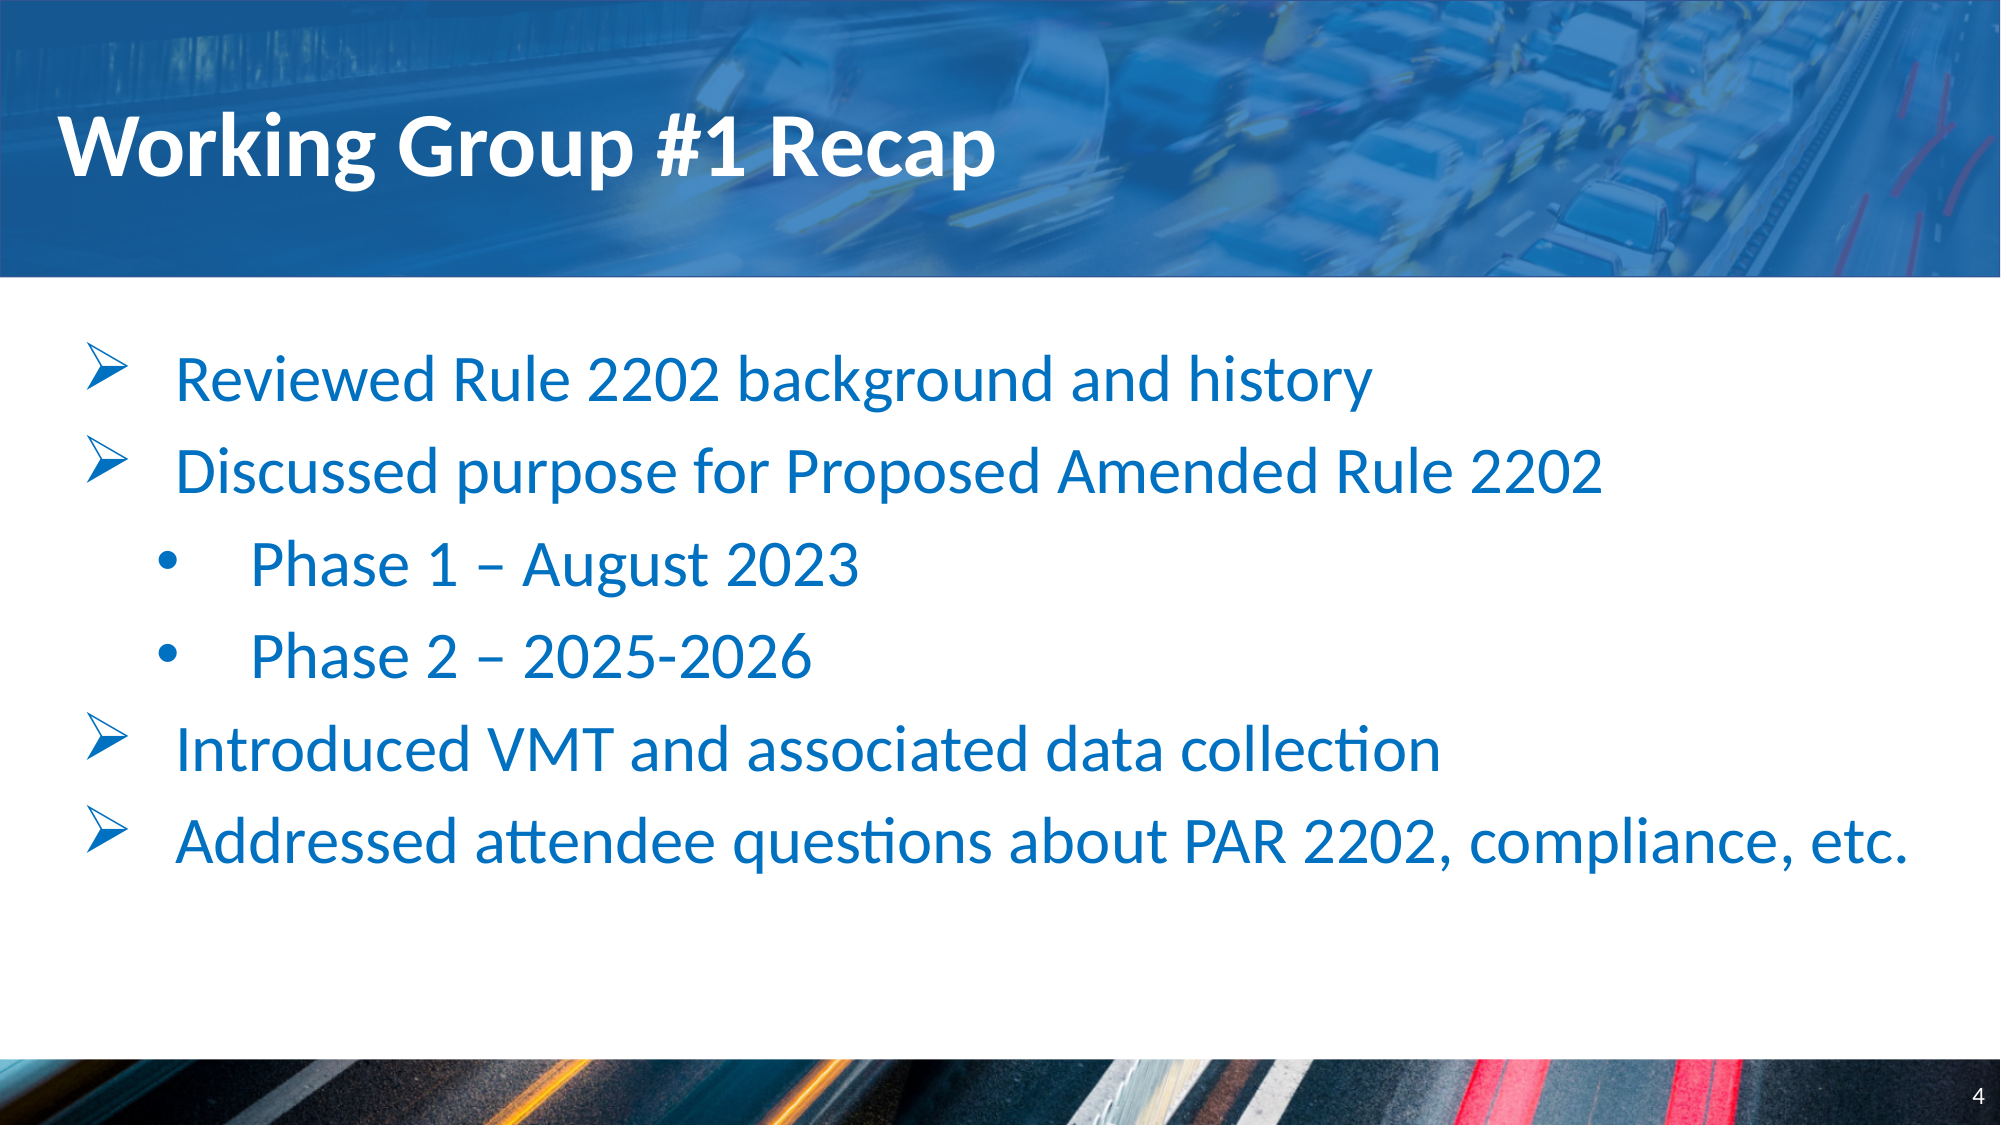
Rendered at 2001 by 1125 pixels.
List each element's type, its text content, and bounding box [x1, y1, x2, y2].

slide_number 4 [1550, 1064, 2000, 1125]
picture [0, 1060, 725, 1125]
text_box Reviewed Rule 2202 background and history Discussed purpose for Proposed Amended Rule 2202 Phase 1 – August 2023 Phase 2 – 2025-2026 Introduced VMT and associated data collection Addressed attendee questions about PAR 2202, compliance, etc. [66, 327, 1972, 885]
picture [749, 1060, 2000, 1125]
text_box Working Group #1 Recap [42, 77, 1358, 202]
